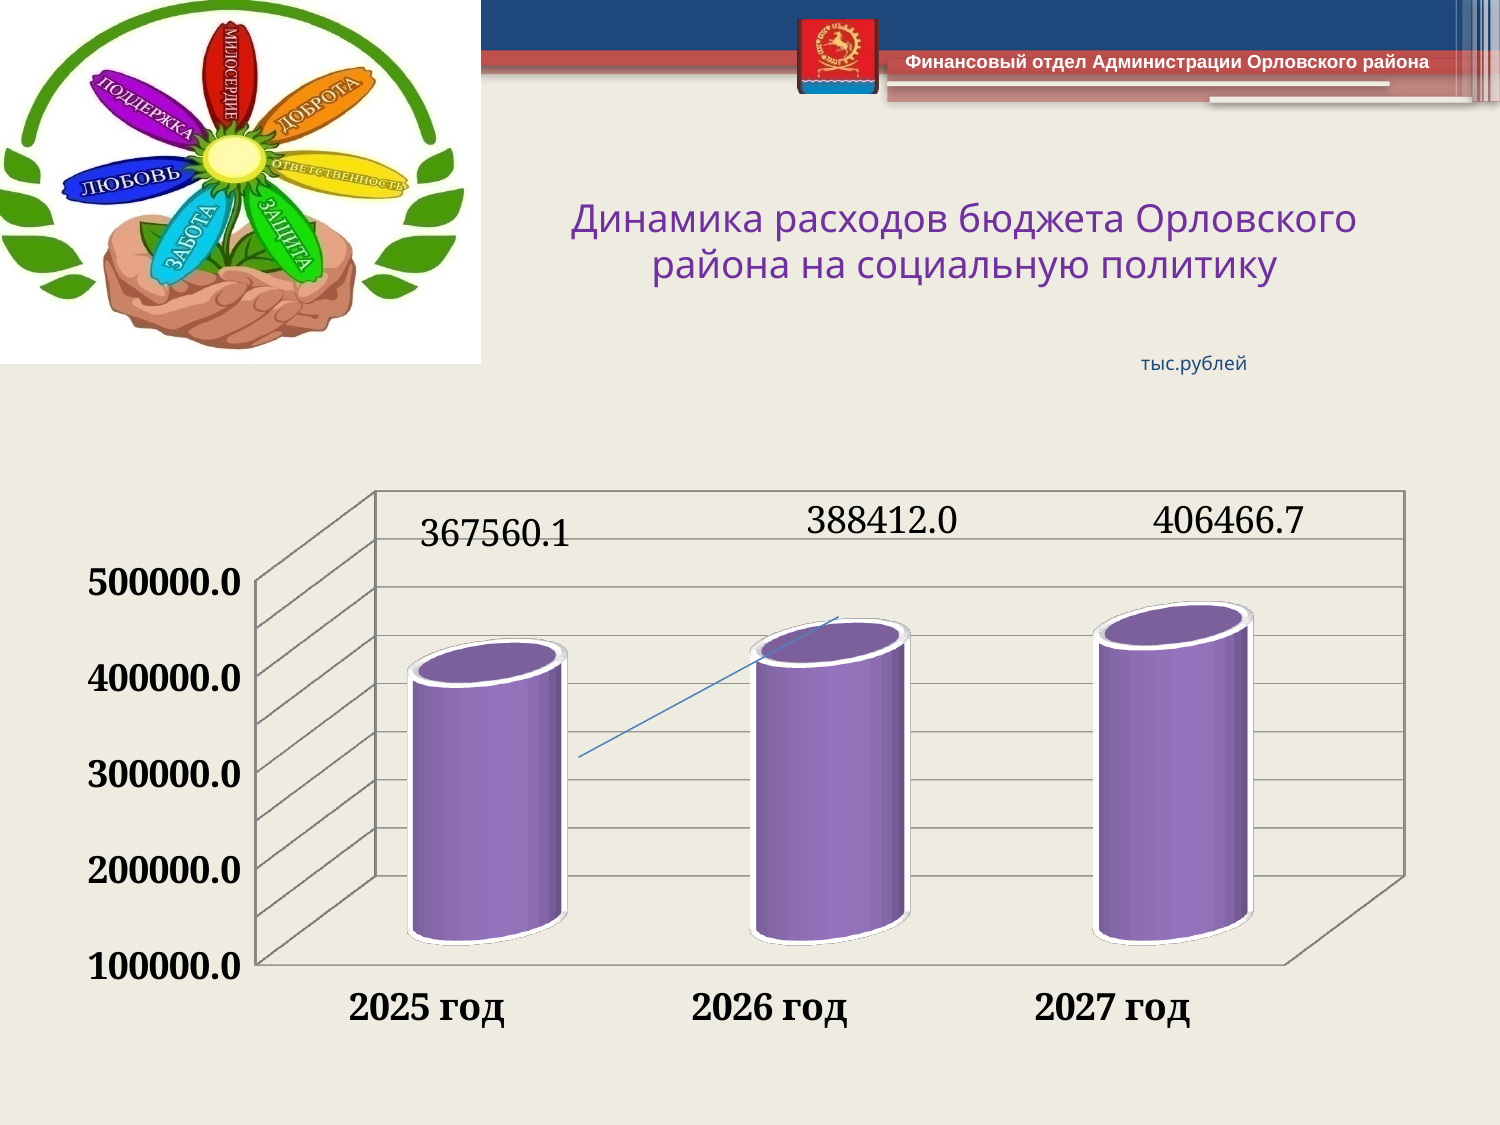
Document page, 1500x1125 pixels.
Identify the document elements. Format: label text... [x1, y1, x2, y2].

title Динамика расходов бюджета Орловского района на социальную политику тыс.рублей [503, 46, 1426, 434]
picture [797, 19, 879, 46]
chart [70, 468, 1419, 1044]
picture [0, 0, 481, 364]
